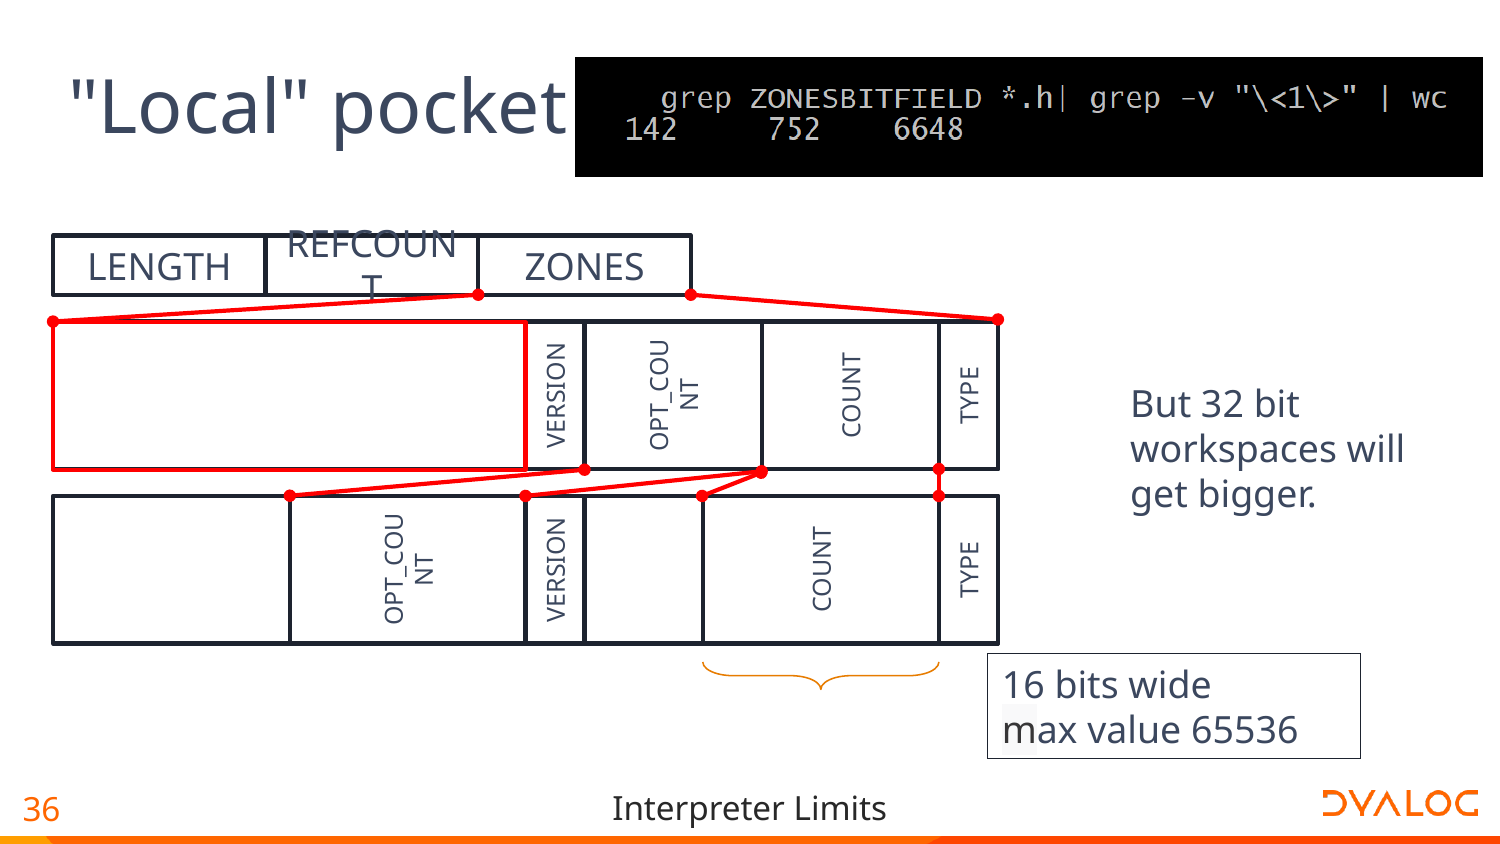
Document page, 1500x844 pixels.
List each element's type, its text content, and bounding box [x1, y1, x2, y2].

text_box 16 bits wide max value 65536 [987, 653, 1361, 759]
text_box TYPE [939, 495, 998, 644]
text_box COUNT [702, 495, 939, 644]
picture [1323, 790, 1478, 816]
picture [574, 57, 1483, 178]
text_box But 32 bit workspaces will get bigger. [1115, 372, 1470, 523]
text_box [289, 469, 585, 496]
text_box OPT_COUNT [585, 321, 762, 469]
text_box [53, 322, 526, 470]
text_box OPT_COUNT [289, 503, 525, 644]
picture [0, 836, 1500, 844]
text_box VERSION [525, 505, 585, 644]
title "Local" pocket [53, 43, 1203, 157]
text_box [690, 294, 999, 320]
text_box LENGTH [53, 235, 265, 293]
text_box [585, 504, 702, 644]
text_box ZONES [478, 235, 691, 295]
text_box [52, 294, 479, 322]
text_box TYPE [939, 326, 998, 470]
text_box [587, 471, 762, 497]
text_box [702, 661, 940, 691]
text_box VERSION [525, 321, 585, 467]
text_box REFCOUNT [265, 235, 478, 293]
text_box COUNT [762, 327, 939, 470]
text_box [53, 495, 289, 644]
